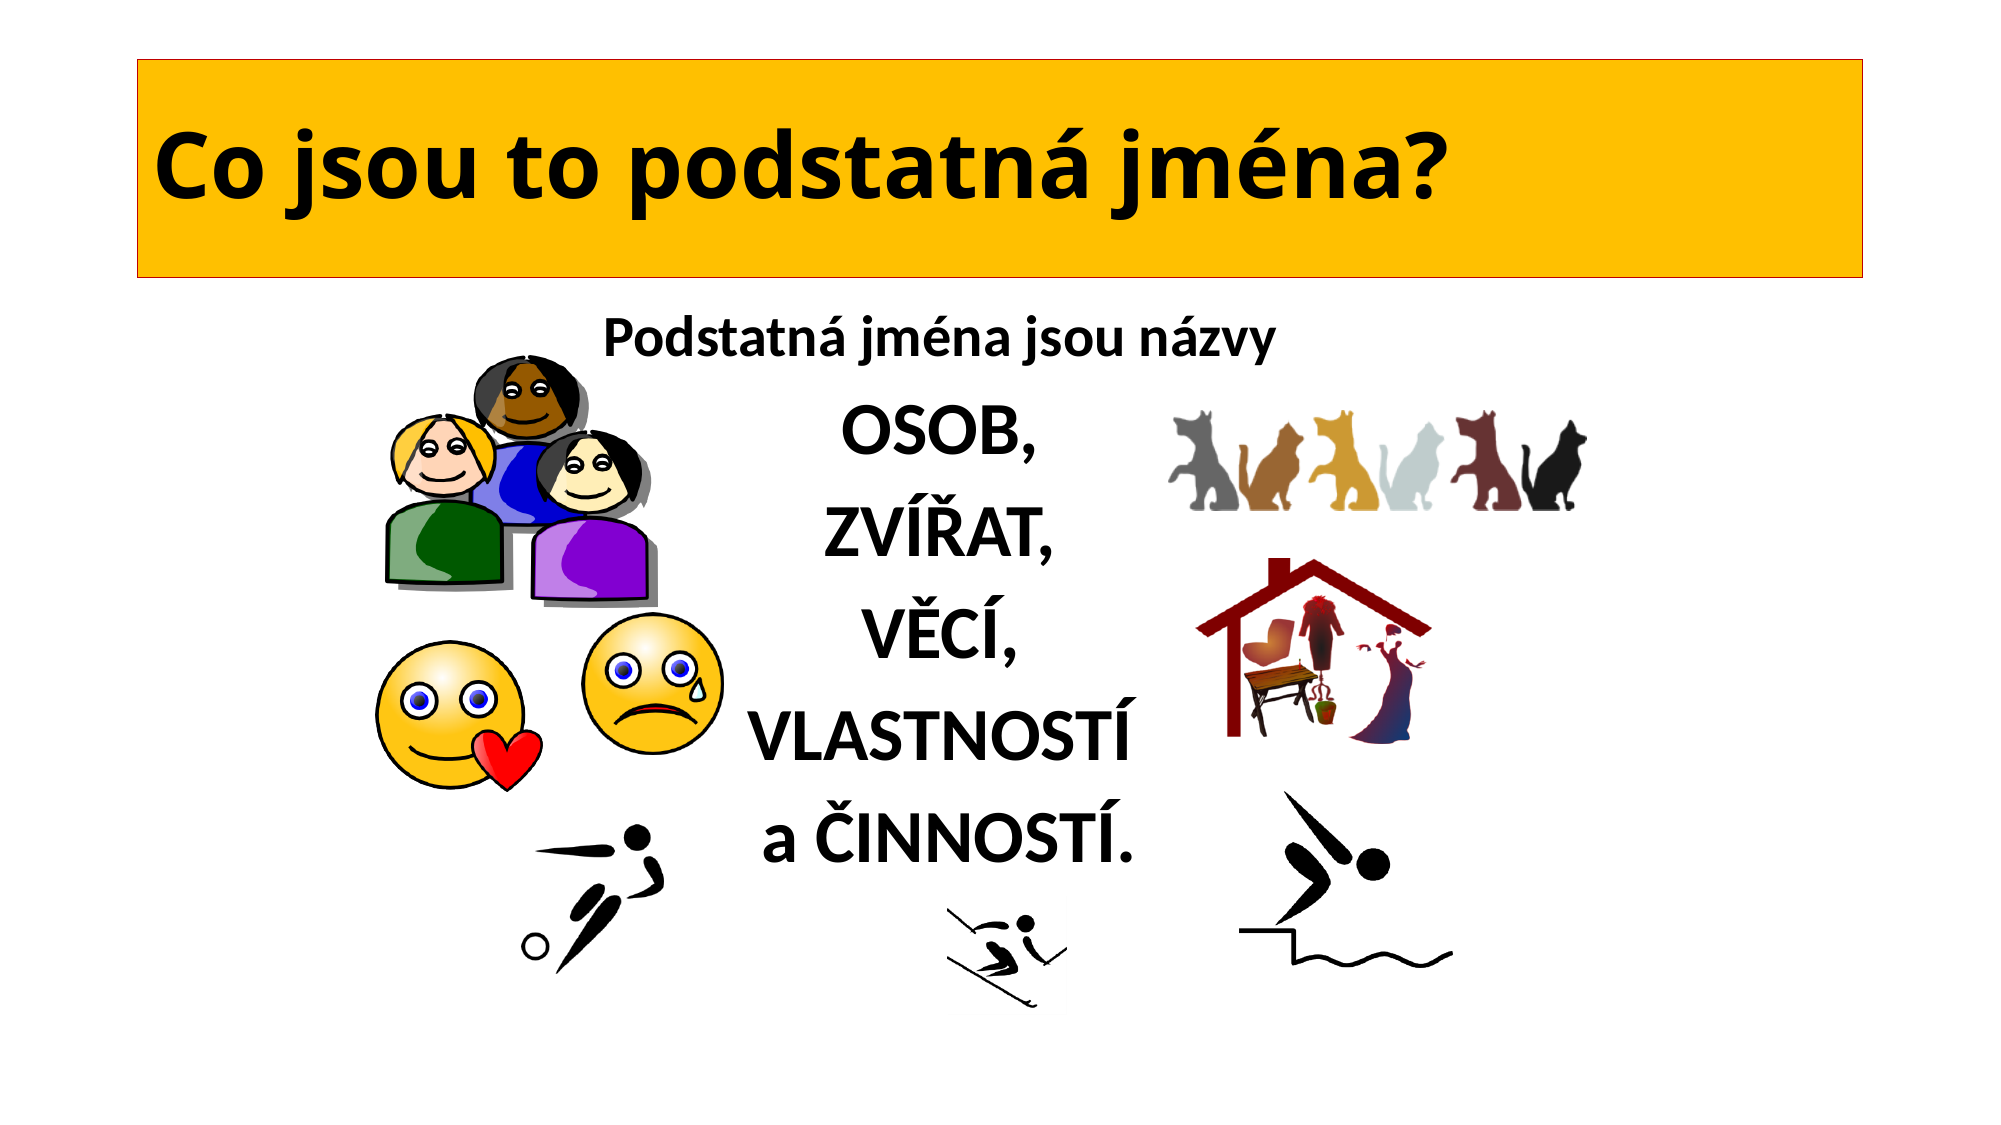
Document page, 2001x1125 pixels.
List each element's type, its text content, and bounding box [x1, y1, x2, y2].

picture [375, 640, 543, 792]
picture [1239, 791, 1453, 968]
picture [385, 355, 658, 608]
picture [947, 895, 1067, 1015]
title Co jsou to podstatná jména? [137, 59, 1863, 278]
list Podstatná jména jsou názvy OSOB, ZVÍŘAT, VĚCÍ, VLASTNOSTÍ a ČINNOSTÍ. [265, 298, 1616, 1072]
picture [581, 612, 724, 755]
picture [1168, 410, 1587, 511]
picture [1195, 558, 1432, 744]
picture [521, 824, 664, 974]
